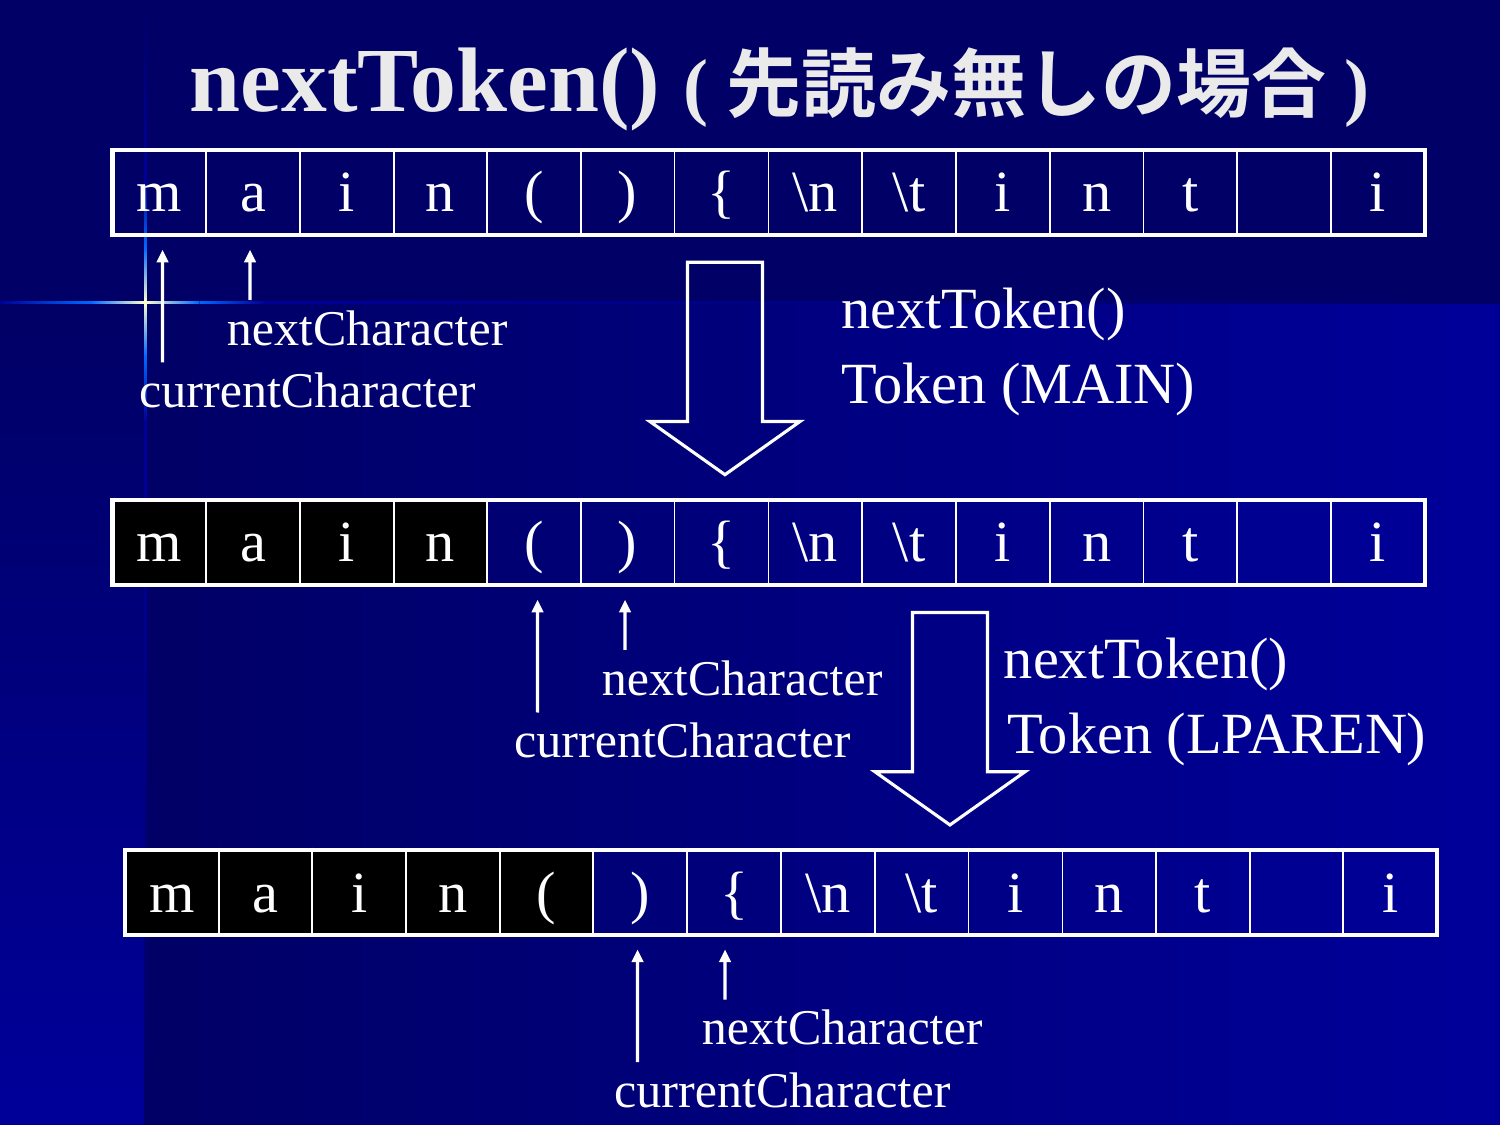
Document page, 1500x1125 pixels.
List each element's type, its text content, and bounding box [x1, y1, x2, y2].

table_header i [1332, 502, 1423, 583]
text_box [212, 249, 523, 363]
table_header n [1051, 502, 1143, 583]
table_header ) [594, 852, 686, 933]
table_header a [220, 852, 311, 933]
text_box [599, 949, 998, 1125]
table_header i [1332, 152, 1423, 233]
table_header { [688, 852, 780, 933]
table_header \n [782, 852, 874, 933]
table_header i [969, 852, 1062, 933]
table_header \n [769, 152, 861, 233]
table_header n [395, 152, 486, 233]
table_header [1238, 502, 1330, 583]
table_header ( [488, 502, 580, 583]
table_header { [675, 152, 768, 233]
table_header \t [863, 152, 955, 233]
table_header t [1144, 502, 1236, 583]
table_header \t [863, 502, 955, 583]
table_header ( [488, 152, 580, 233]
table_header i [957, 152, 1049, 233]
table_header n [407, 852, 499, 933]
table_header t [1157, 852, 1249, 933]
table_header a [207, 152, 299, 233]
table_header [1251, 852, 1342, 933]
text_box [499, 599, 898, 776]
table_header m [115, 152, 205, 233]
table_header i [301, 502, 393, 583]
table_header [1238, 152, 1330, 233]
table_header i [1344, 852, 1435, 933]
table_header n [1063, 852, 1155, 933]
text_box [124, 249, 491, 426]
table_header m [127, 852, 218, 933]
table_header a [207, 502, 299, 583]
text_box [649, 261, 1214, 475]
table_header t [1144, 152, 1236, 233]
table_header i [301, 152, 393, 233]
table_header ) [582, 152, 674, 233]
table_header \t [876, 852, 968, 933]
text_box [874, 612, 1448, 826]
table_header n [1051, 152, 1143, 233]
table_header m [115, 502, 205, 583]
title nextToken() (先読み無しの場合) [174, 24, 1413, 126]
table_header ( [501, 852, 592, 933]
table_header n [395, 502, 486, 583]
table_header { [675, 502, 768, 583]
table_header ) [582, 502, 674, 583]
table_header \n [769, 502, 861, 583]
table_header i [957, 502, 1049, 583]
table_header i [313, 852, 405, 933]
